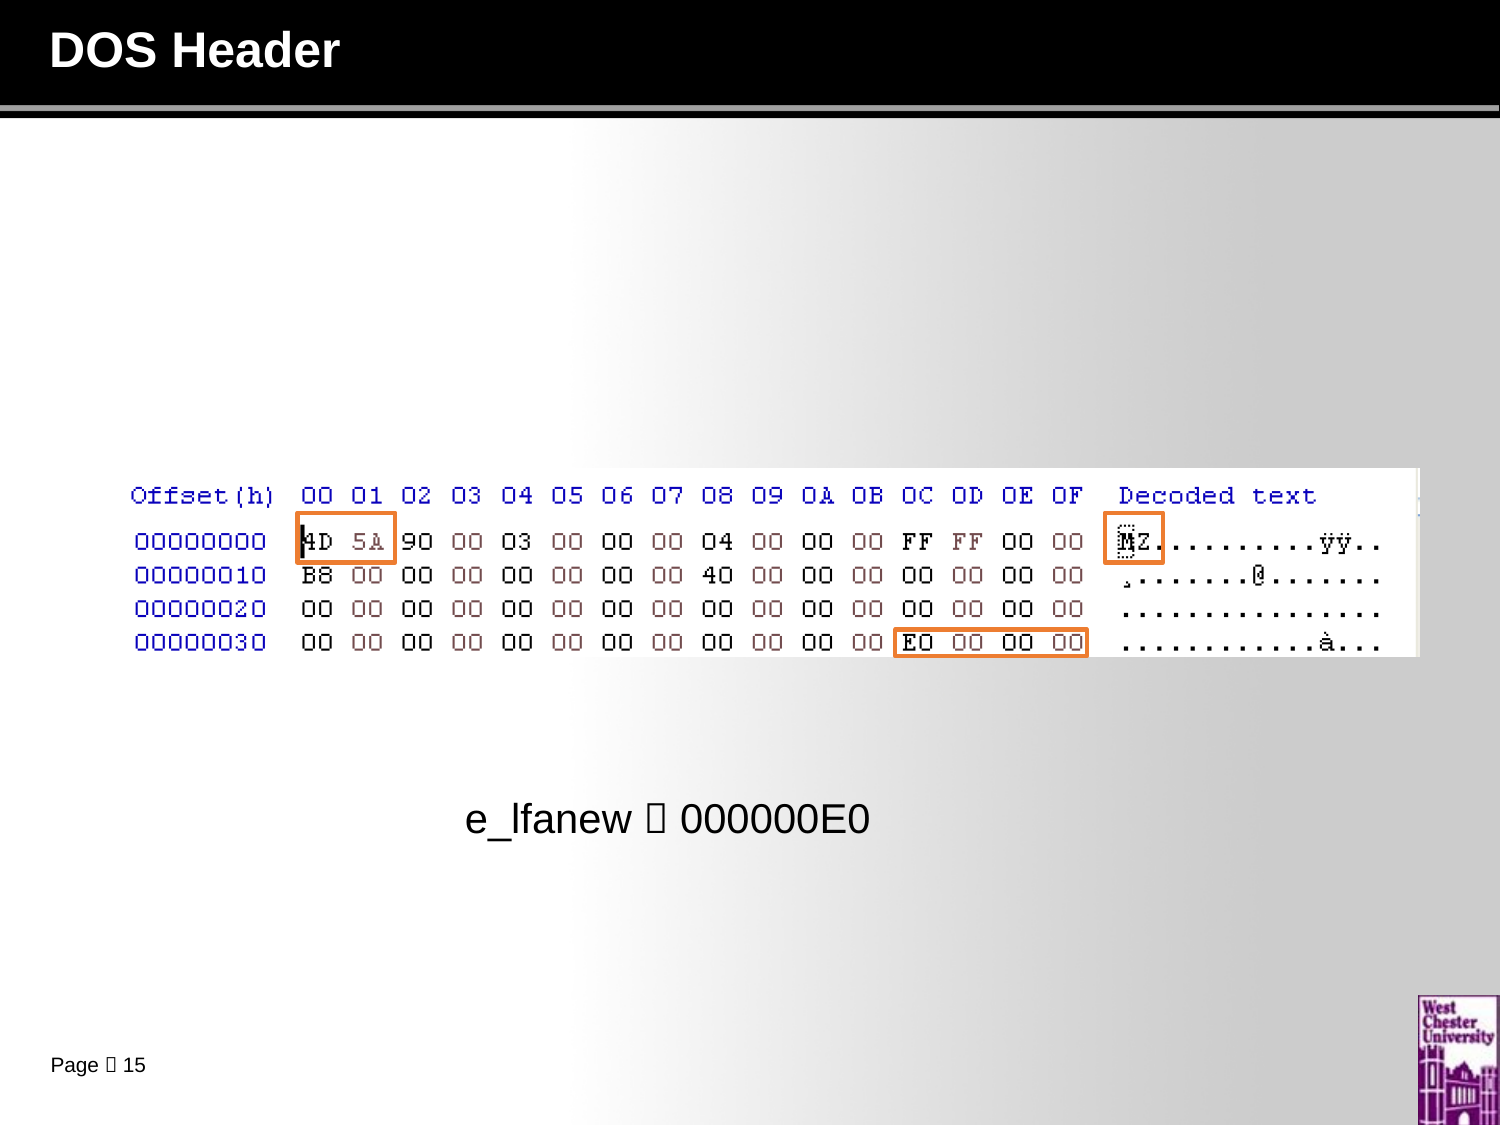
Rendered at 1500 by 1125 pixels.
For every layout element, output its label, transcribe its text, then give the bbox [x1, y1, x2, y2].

picture [0, 0, 1500, 1125]
text_box e_lfanew  000000E0 [450, 784, 886, 849]
title DOS Header [49, 16, 1447, 123]
